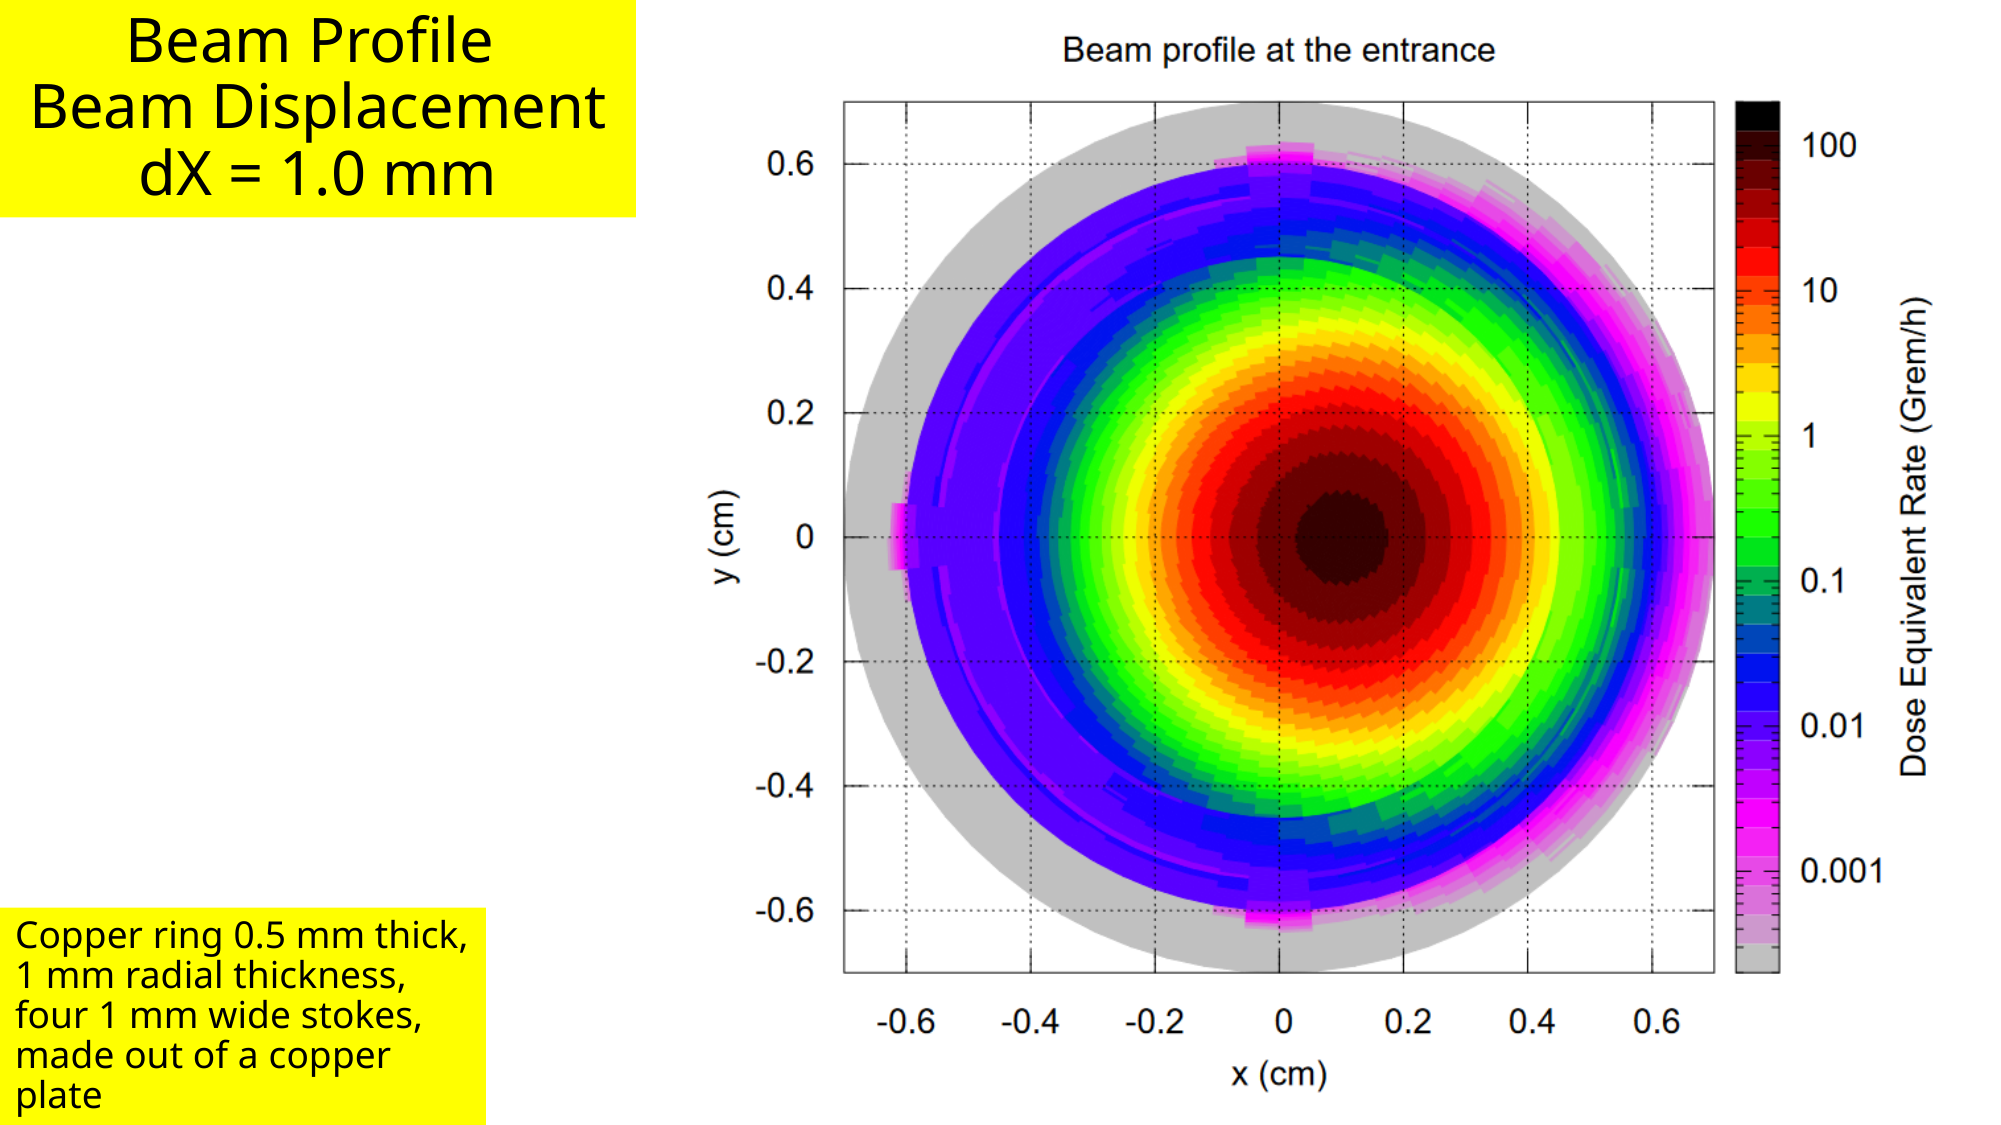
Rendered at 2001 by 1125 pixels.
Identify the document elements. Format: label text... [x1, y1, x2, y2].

text_box Copper ring 0.5 mm thick, 1 mm radial thickness, four 1 mm wide stokes, made out of a copper plate [0, 907, 486, 1125]
title Beam Profile Beam Displacement dX = 1.0 mm [0, 0, 636, 218]
picture [690, 21, 1955, 1110]
